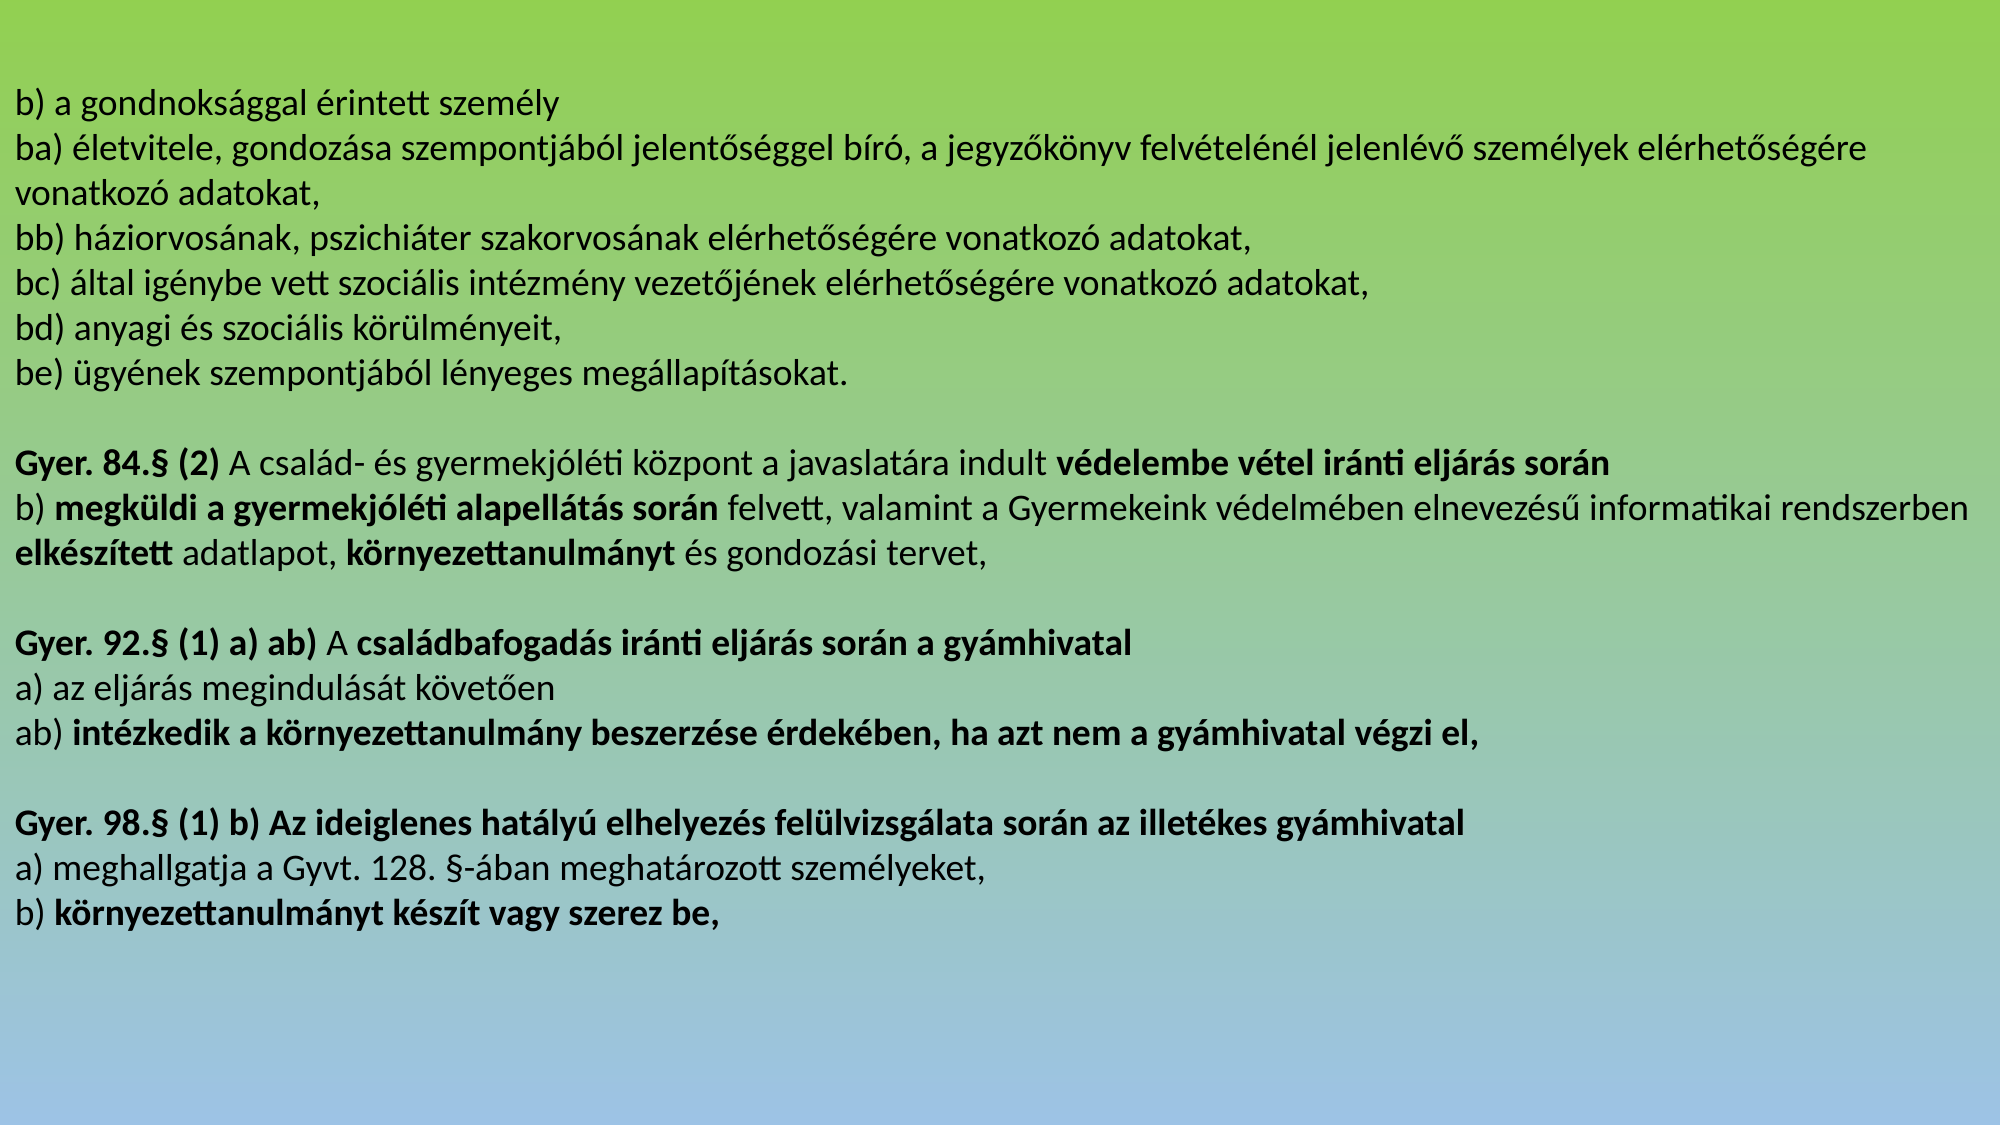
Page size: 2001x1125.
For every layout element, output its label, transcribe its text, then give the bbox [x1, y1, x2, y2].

text_box b) a gondnoksággal érintett személy ba) életvitele, gondozása szempontjából jelentőséggel bíró, a jegyzőkönyv felvételénél jelenlévő személyek elérhetőségére vonatkozó adatokat, bb) háziorvosának, pszichiáter szakorvosának elérhetőségére vonatkozó adatokat, bc) által igénybe vett szociális intézmény vezetőjének elérhetőségére vonatkozó adatokat, bd) anyagi és szociális körülményeit, be) ügyének szempontjából lényeges megállapításokat. Gyer. 84.§ (2) A család- és gyermekjóléti központ a javaslatára indult védelembe vétel iránti eljárás során b) megküldi a gyermekjóléti alapellátás során felvett, valamint a Gyermekeink védelmében elnevezésű informatikai rendszerben elkészített adatlapot, környezettanulmányt és gondozási tervet, Gyer. 92.§ (1) a) ab) A családbafogadás iránti eljárás során a gyámhivatal a) az eljárás megindulását követően ab) intézkedik a környezettanulmány beszerzése érdekében, ha azt nem a gyámhivatal végzi el, Gyer. 98.§ (1) b) Az ideiglenes hatályú elhelyezés felülvizsgálata során az illetékes gyámhivatal a) meghallgatja a Gyvt. 128. §-ában meghatározott személyeket, b) környezettanulmányt készít vagy szerez be, [0, 70, 2000, 941]
